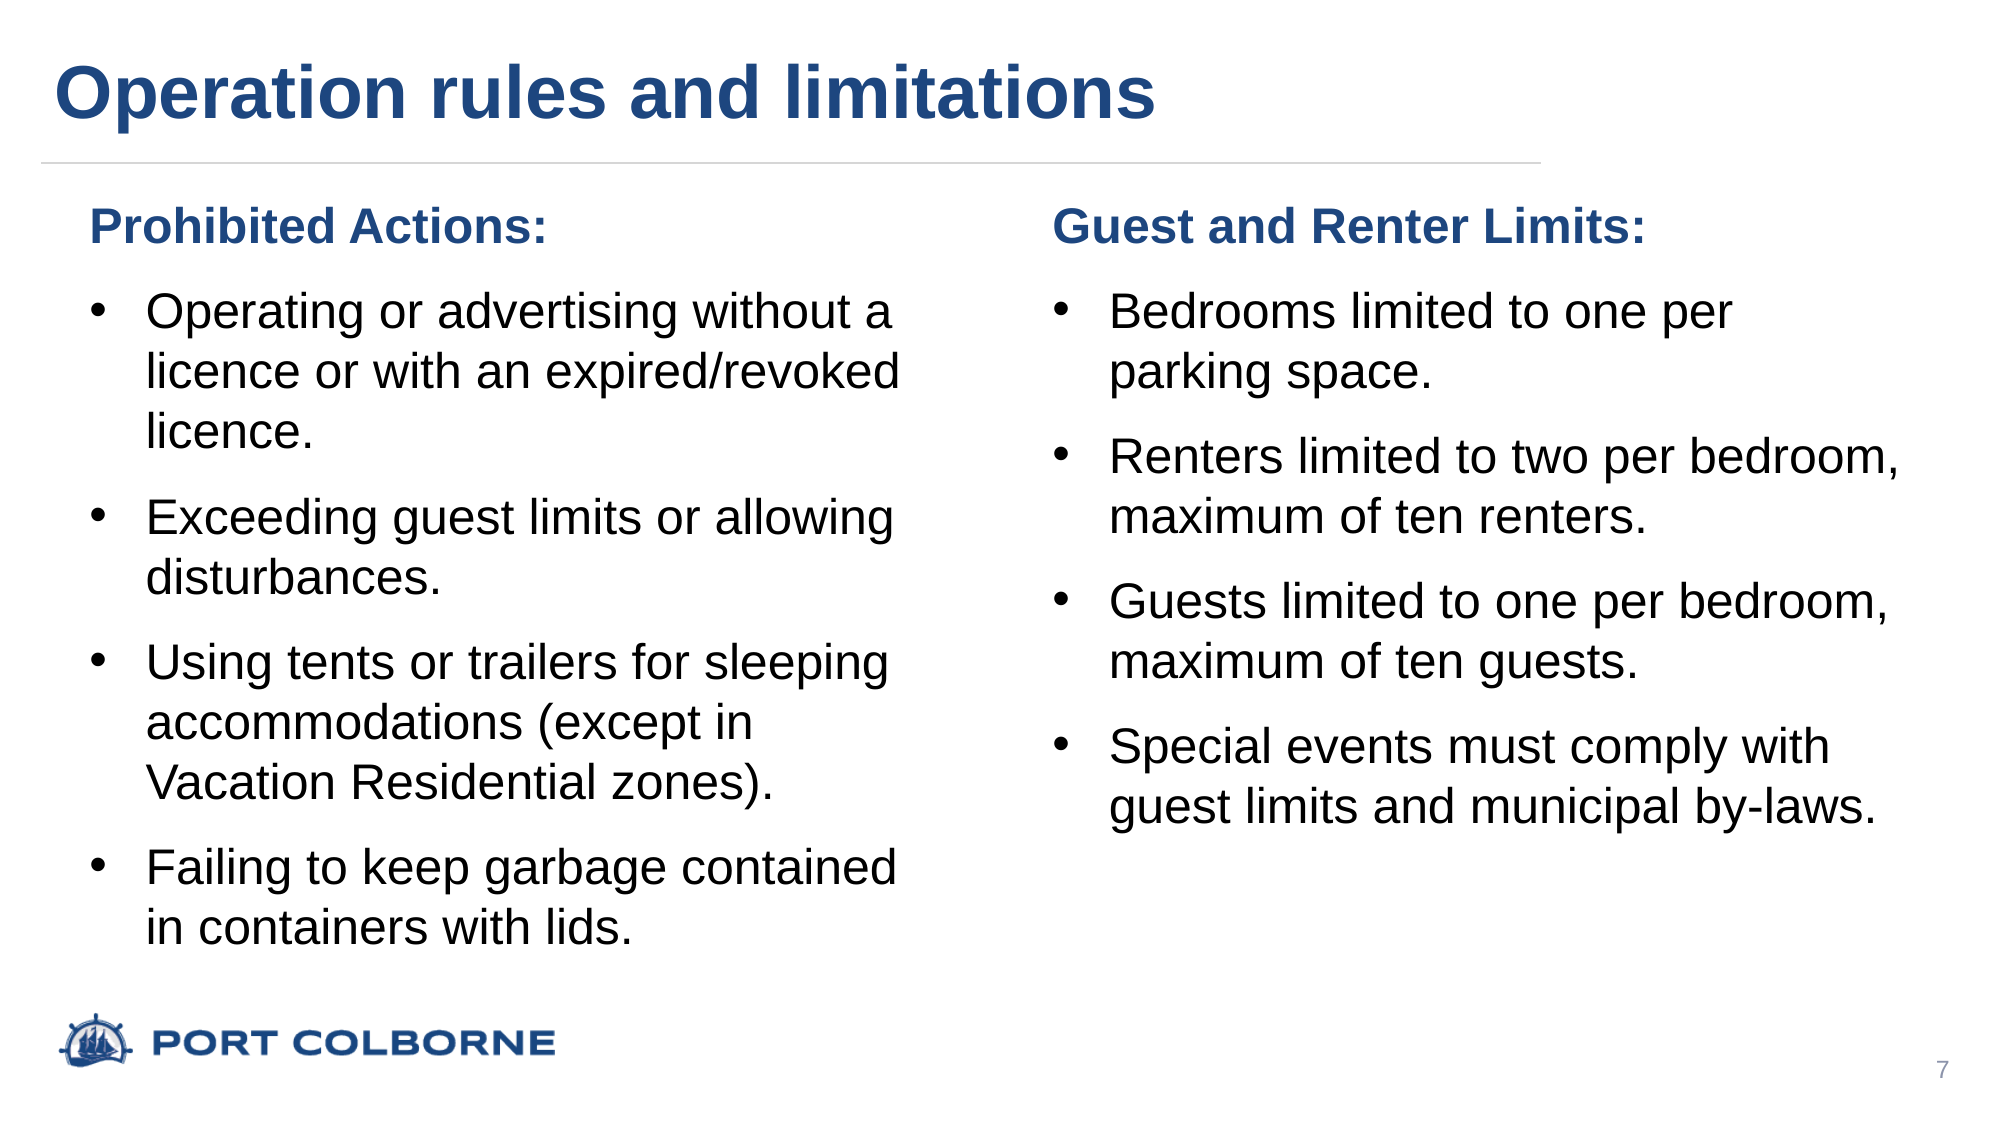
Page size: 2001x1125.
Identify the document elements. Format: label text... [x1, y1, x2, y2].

picture [58, 1012, 555, 1068]
slide_number 7 [1514, 1038, 1965, 1099]
text_box Guest and Renter Limits: Bedrooms limited to one per parking space. Renters limited to two per bedroom, maximum of ten renters. Guests limited to one per bedroom, maximum of ten guests. Special events must comply with guest limits and municipal by-laws. [1037, 185, 1926, 841]
text_box Operation rules and limitations [39, 30, 1965, 143]
text_box Prohibited Actions: Operating or advertising without a licence or with an expired/revoked licence. Exceeding guest limits or allowing disturbances. Using tents or trailers for sleeping accommodations (except in Vacation Residential zones). Failing to keep garbage contained in containers with lids. [74, 186, 963, 962]
